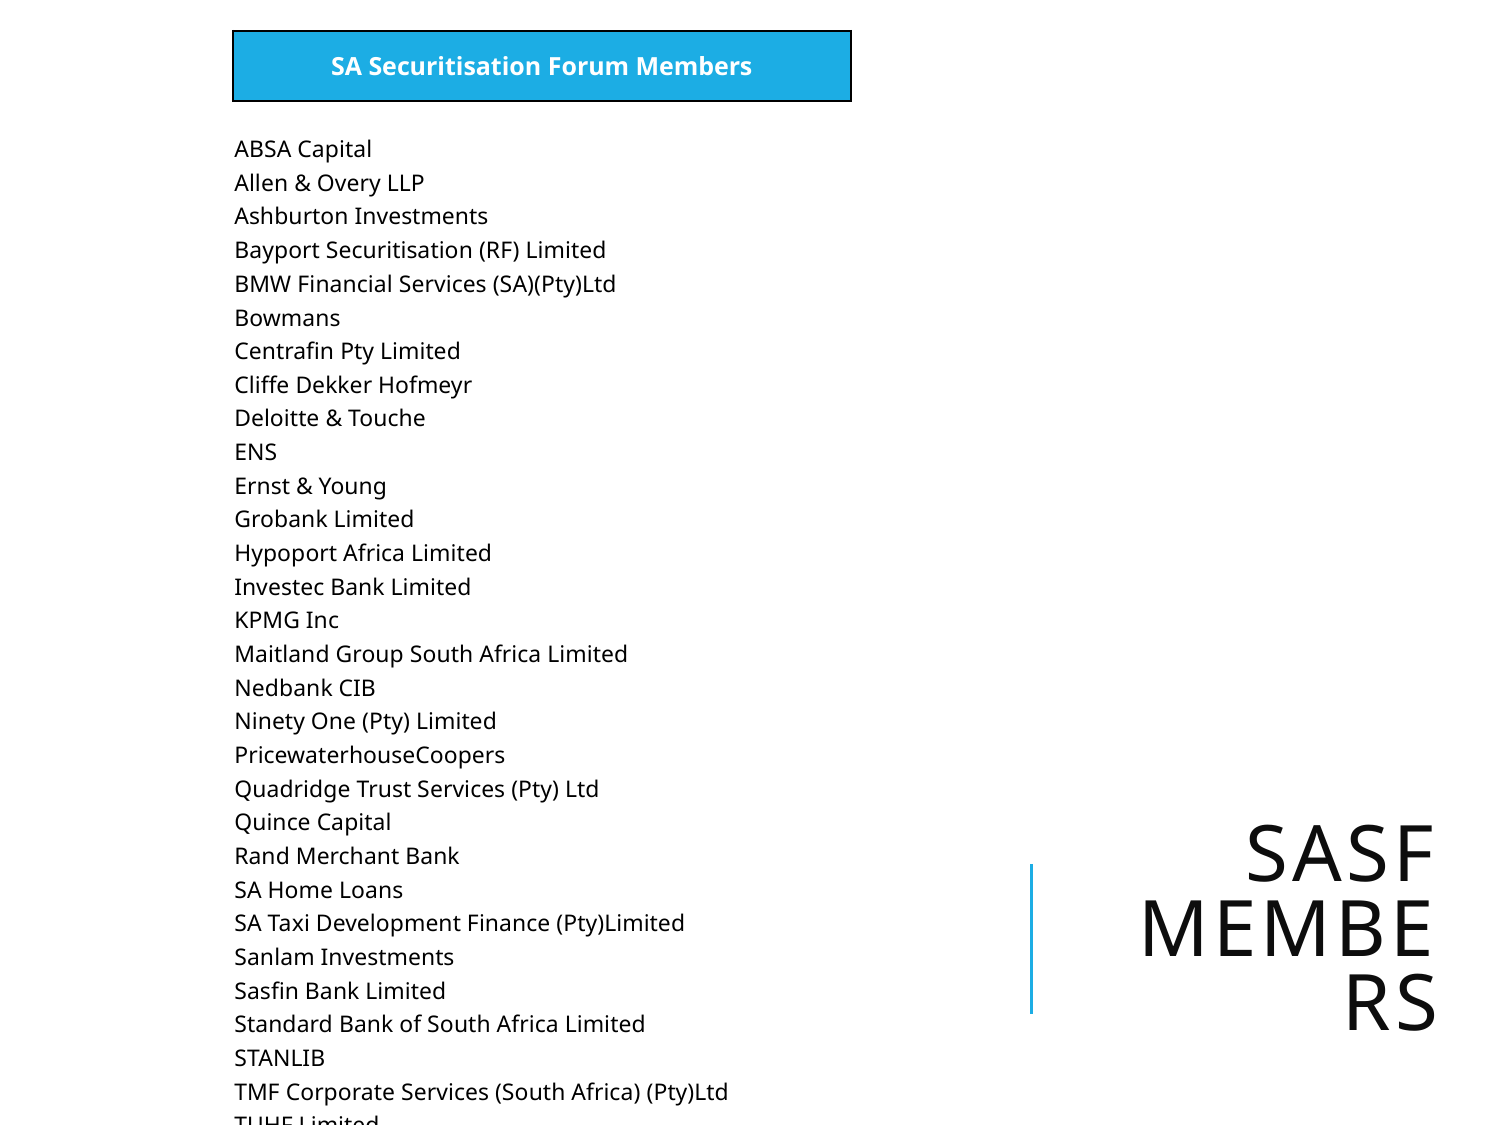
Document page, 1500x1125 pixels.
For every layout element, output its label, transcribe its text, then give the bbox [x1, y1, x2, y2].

table_header SA Securitisation Forum Members [234, 32, 850, 100]
table_cell Sanlam Investments [233, 940, 851, 974]
table_cell Investec Bank Limited [233, 570, 851, 603]
table_cell Sasfin Bank Limited [233, 974, 851, 1007]
table_cell Nedbank CIB [233, 671, 851, 704]
table_cell ABSA Capital [233, 102, 851, 166]
table_cell Hypoport Africa Limited [233, 536, 851, 570]
table_cell Maitland Group South Africa Limited [233, 637, 851, 671]
table_cell SA Taxi Development Finance (Pty)Limited [233, 906, 851, 940]
table_cell Ernst & Young [233, 469, 851, 502]
table_cell Grobank Limited [233, 502, 851, 536]
table_cell TUHF Limited [233, 1108, 851, 1125]
table_cell Ashburton Investments [233, 199, 851, 233]
table_cell Quadridge Trust Services (Pty) Ltd [233, 772, 851, 805]
table_cell PricewaterhouseCoopers [233, 738, 851, 772]
table_cell Centrafin Pty Limited [233, 334, 851, 368]
table_cell SA Home Loans [233, 873, 851, 906]
table_cell Bayport Securitisation (RF) Limited [233, 233, 851, 267]
table_cell Quince Capital [233, 805, 851, 839]
table_cell ENS [233, 435, 851, 469]
table_cell Cliffe Dekker Hofmeyr [233, 368, 851, 401]
title SASF Members [1091, 813, 1454, 1054]
table_cell TMF Corporate Services (South Africa) (Pty)Ltd [233, 1075, 851, 1108]
table_cell Rand Merchant Bank [233, 839, 851, 873]
table_cell STANLIB [233, 1041, 851, 1075]
table_cell Standard Bank of South Africa Limited [233, 1007, 851, 1041]
table_cell KPMG Inc [233, 603, 851, 637]
table_cell Bowmans [233, 300, 851, 334]
table_cell Ninety One (Pty) Limited [233, 704, 851, 738]
table_cell Allen & Overy LLP [233, 166, 851, 199]
table_cell BMW Financial Services (SA)(Pty)Ltd [233, 267, 851, 300]
table_cell Deloitte & Touche [233, 401, 851, 435]
